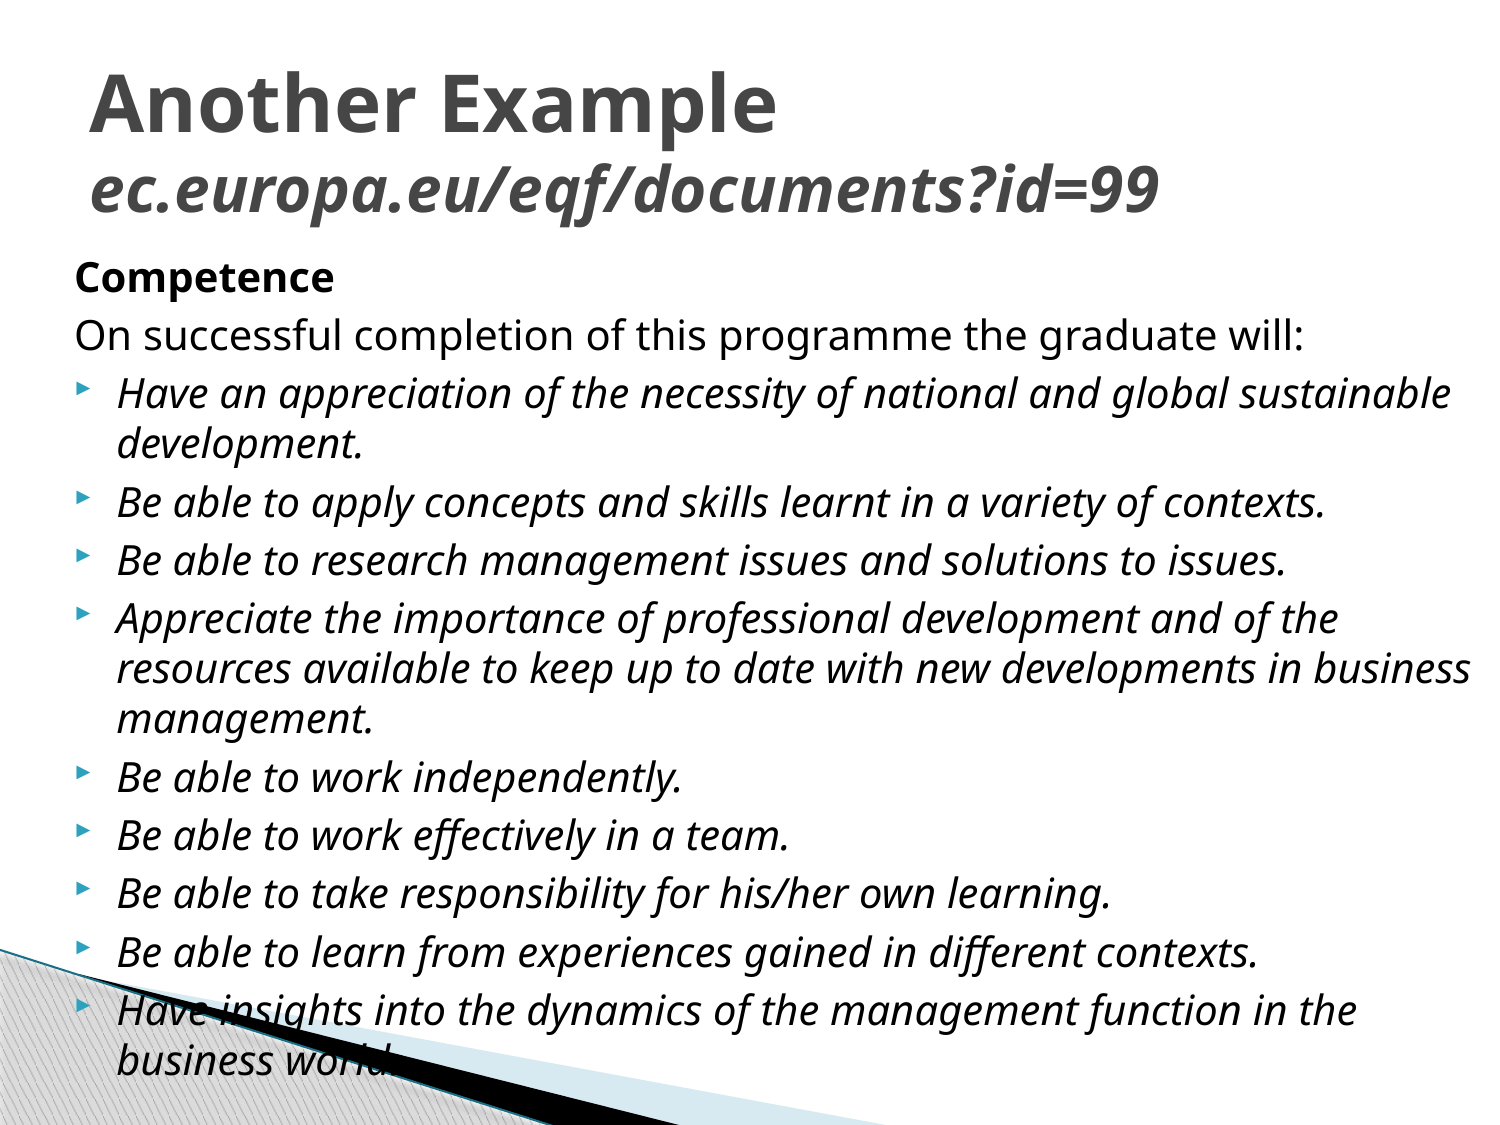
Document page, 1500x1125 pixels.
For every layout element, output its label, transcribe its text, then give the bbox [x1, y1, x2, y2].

title Another Example ec.europa.eu/eqf/documents?id=99 [75, 45, 1425, 233]
list Competence On successful completion of this programme the graduate will: Have an appreciation of the necessity of national and global sustainable development. Be able to apply concepts and skills learnt in a variety of contexts. Be able to research management issues and solutions to issues. Appreciate the importance of professional development and of the resources available to keep up to date with new developments in business management. Be able to work independently. Be able to work effectively in a team. Be able to take responsibility for his/her own learning. Be able to learn from experiences gained in different contexts. Have insights into the dynamics of the management function in the business world. [41, 242, 1500, 1125]
